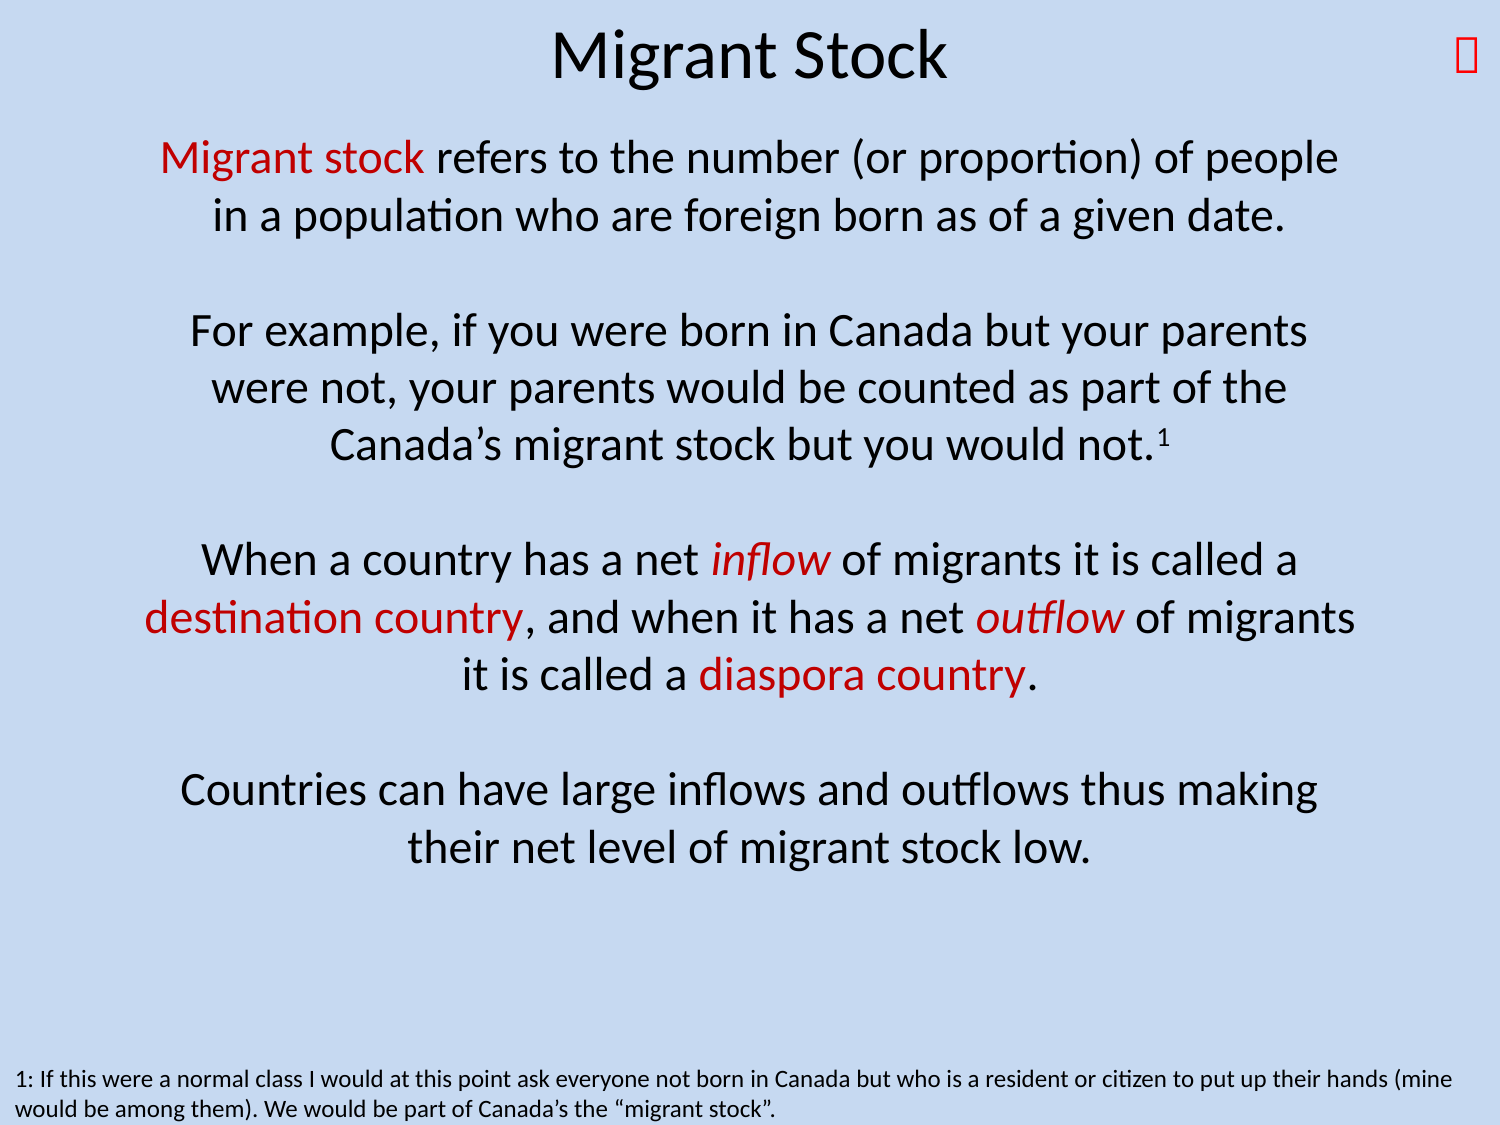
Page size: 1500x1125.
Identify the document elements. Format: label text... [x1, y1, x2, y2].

text_box Migrant Stock [181, 0, 1319, 100]
text_box Migrant stock refers to the number (or proportion) of people in a population who are foreign born as of a given date. For example, if you were born in Canada but your parents were not, your parents would be counted as part of the Canada’s migrant stock but you would not.1 When a country has a net inflow of migrants it is called a destination country, and when it has a net outflow of migrants it is called a diaspora country. Countries can have large inflows and outflows thus making their net level of migrant stock low. [121, 118, 1379, 881]
text_box 1: If this were a normal class I would at this point ask everyone not born in Canada but who is a resident or citizen to put up their hands (mine would be among them). We would be part of Canada’s the “migrant stock”. [0, 1055, 1488, 1125]
text_box  [1436, 15, 1497, 91]
